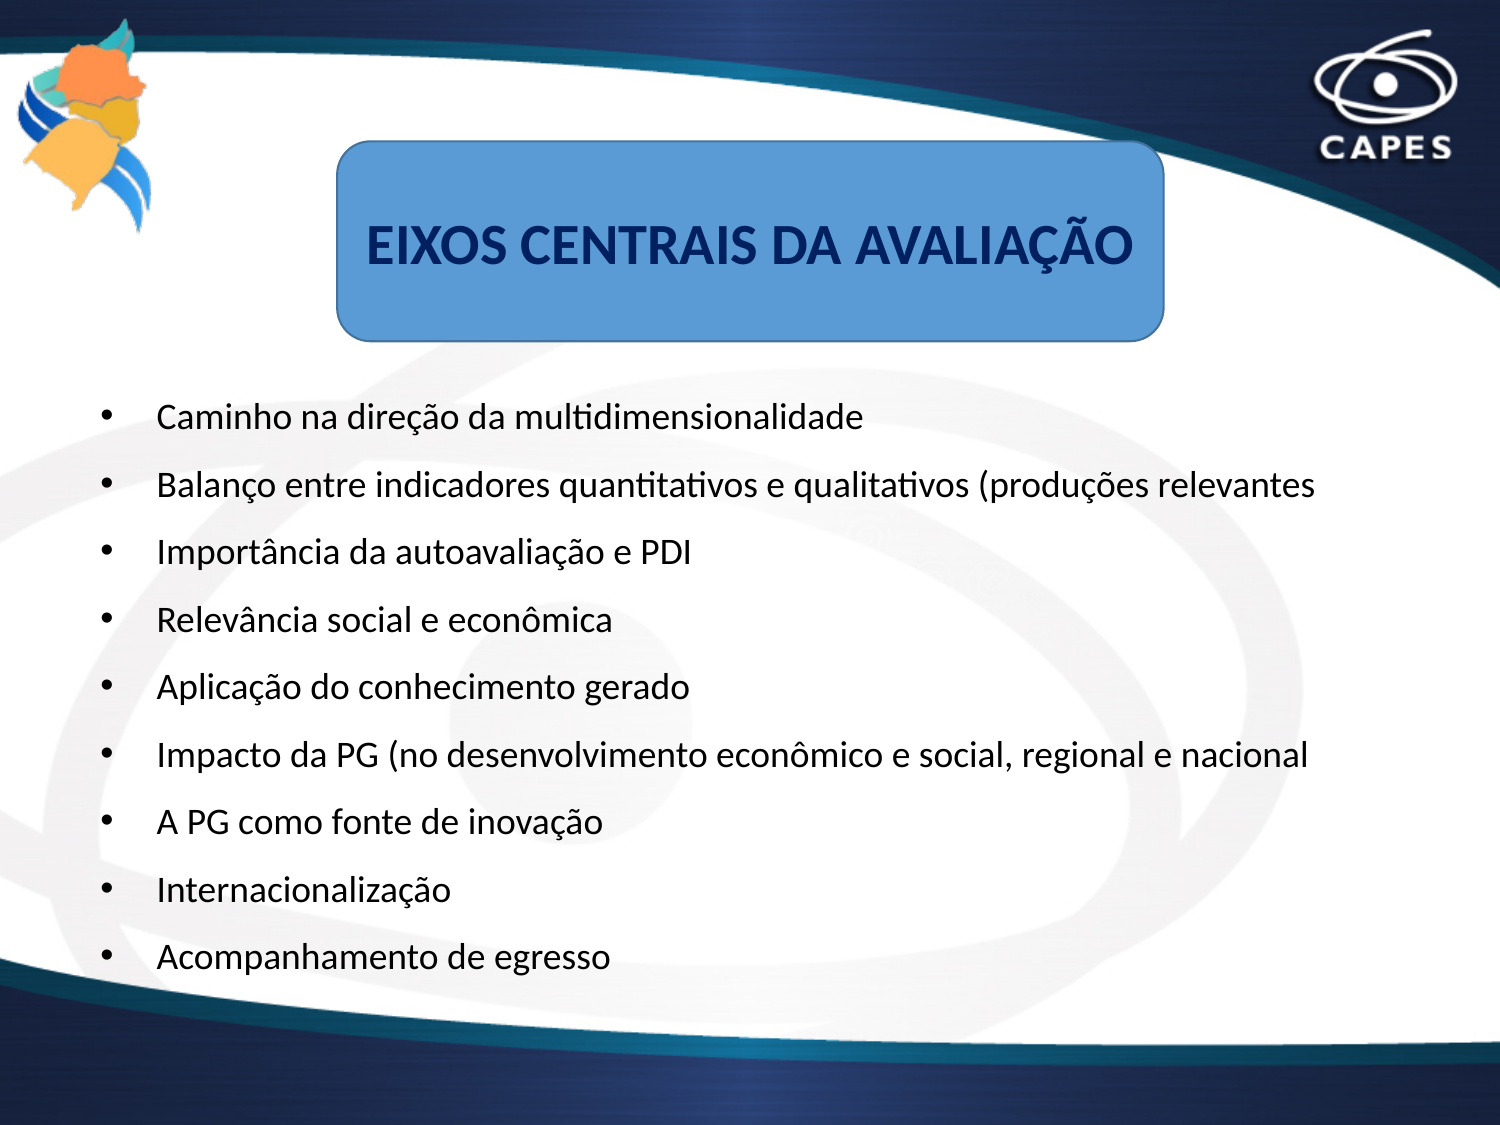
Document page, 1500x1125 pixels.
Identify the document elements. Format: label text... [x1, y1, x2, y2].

picture [0, 0, 1500, 1125]
text_box EIXOS CENTRAIS DA AVALIAÇÃO [336, 140, 1165, 343]
text_box Caminho na direção da multidimensionalidade Balanço entre indicadores quantitativos e qualitativos (produções relevantes Importância da autoavaliação e PDI Relevância social e econômica Aplicação do conhecimento gerado Impacto da PG (no desenvolvimento econômico e social, regional e nacional A PG como fonte de inovação Internacionalização Acompanhamento de egresso [85, 362, 1431, 985]
